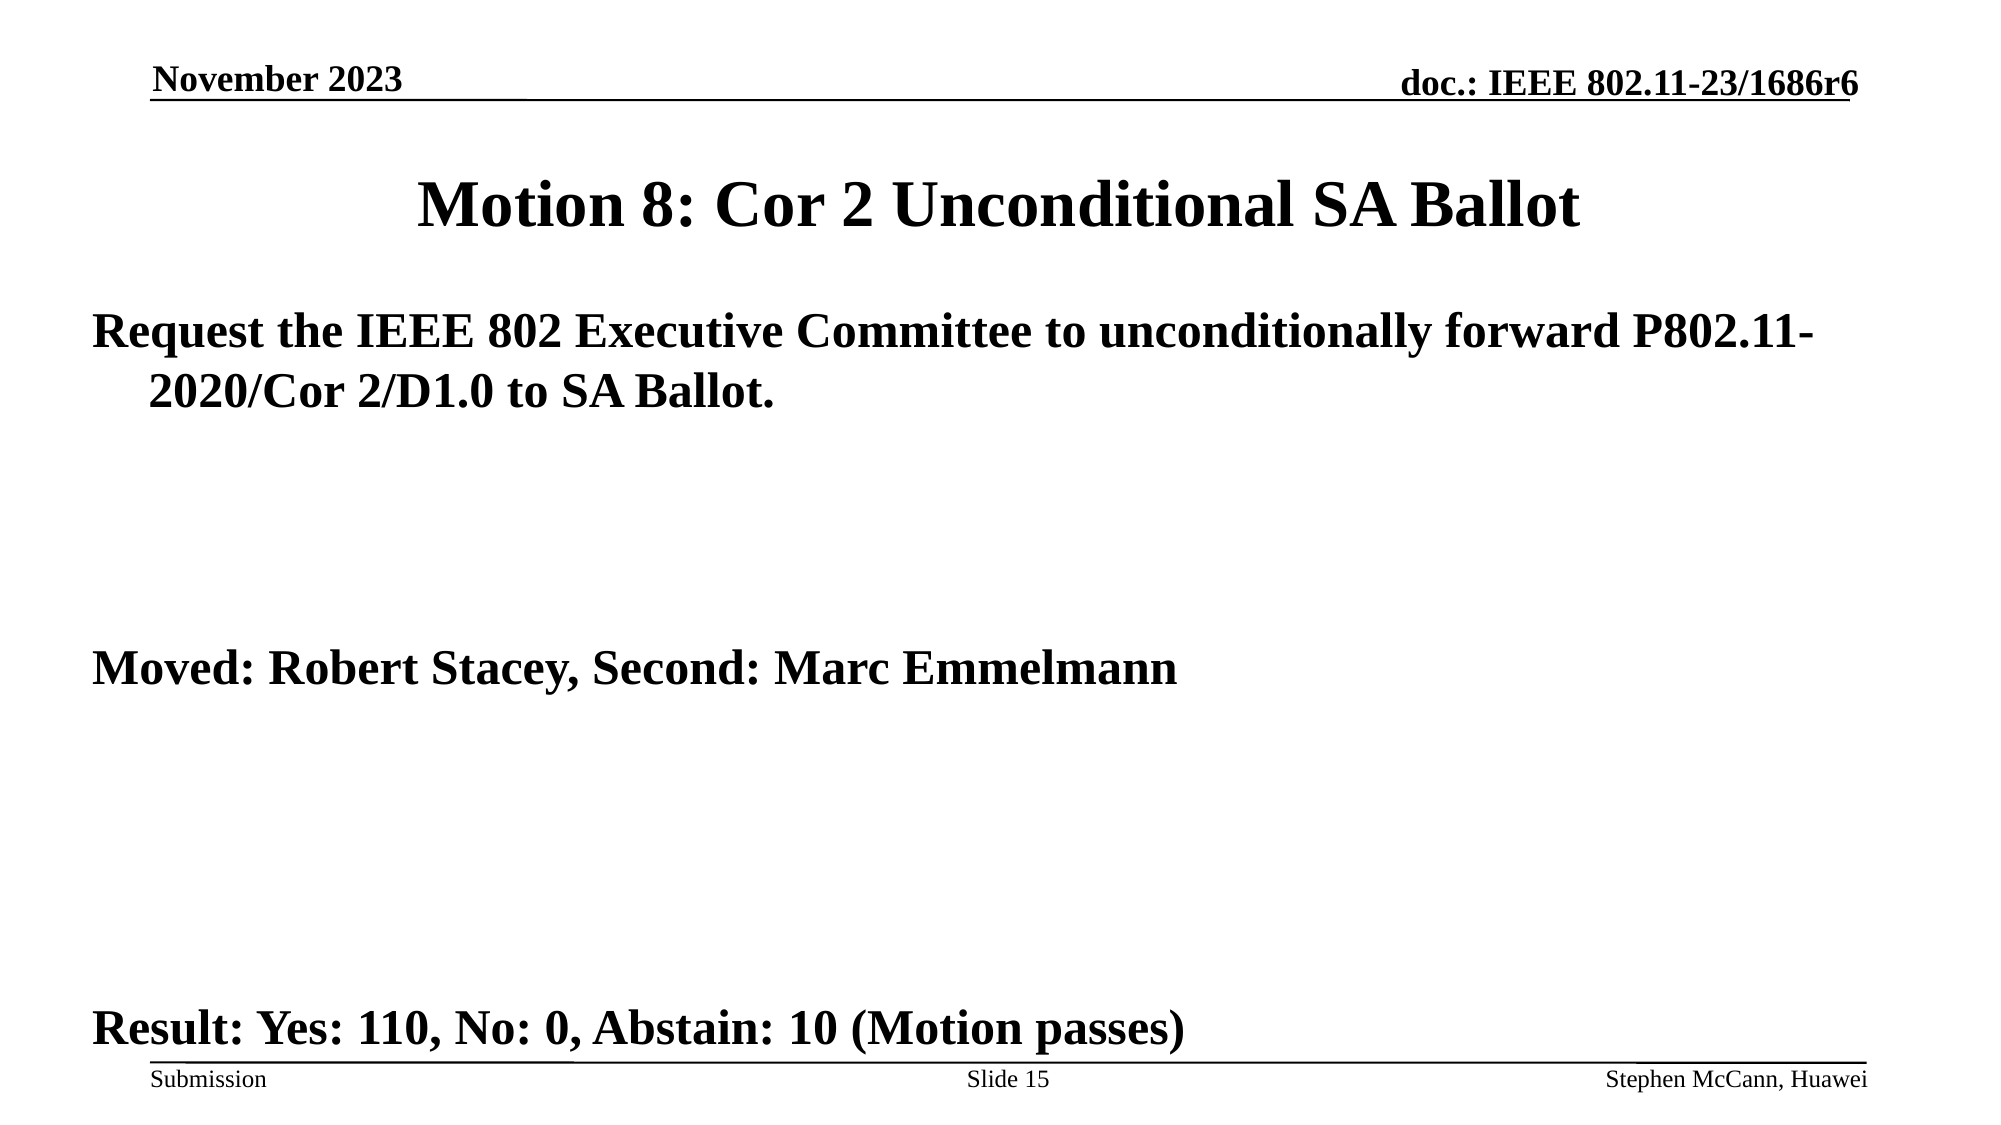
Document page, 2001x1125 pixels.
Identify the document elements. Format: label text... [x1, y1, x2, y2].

list Request the IEEE 802 Executive Committee to unconditionally forward P802.11-2020/Cor 2/D1.0 to SA Ballot. Moved: Robert Stacey, Second: Marc Emmelmann Result: Yes: 110, No: 0, Abstain: 10 (Motion passes) [76, 289, 1940, 1063]
title Motion 8: Cor 2 Unconditional SA Ballot [149, 112, 1850, 288]
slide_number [152, 54, 563, 100]
footer Stephen McCann, Huawei [1171, 1061, 1869, 1093]
slide_number Slide 15 [950, 1061, 1067, 1123]
